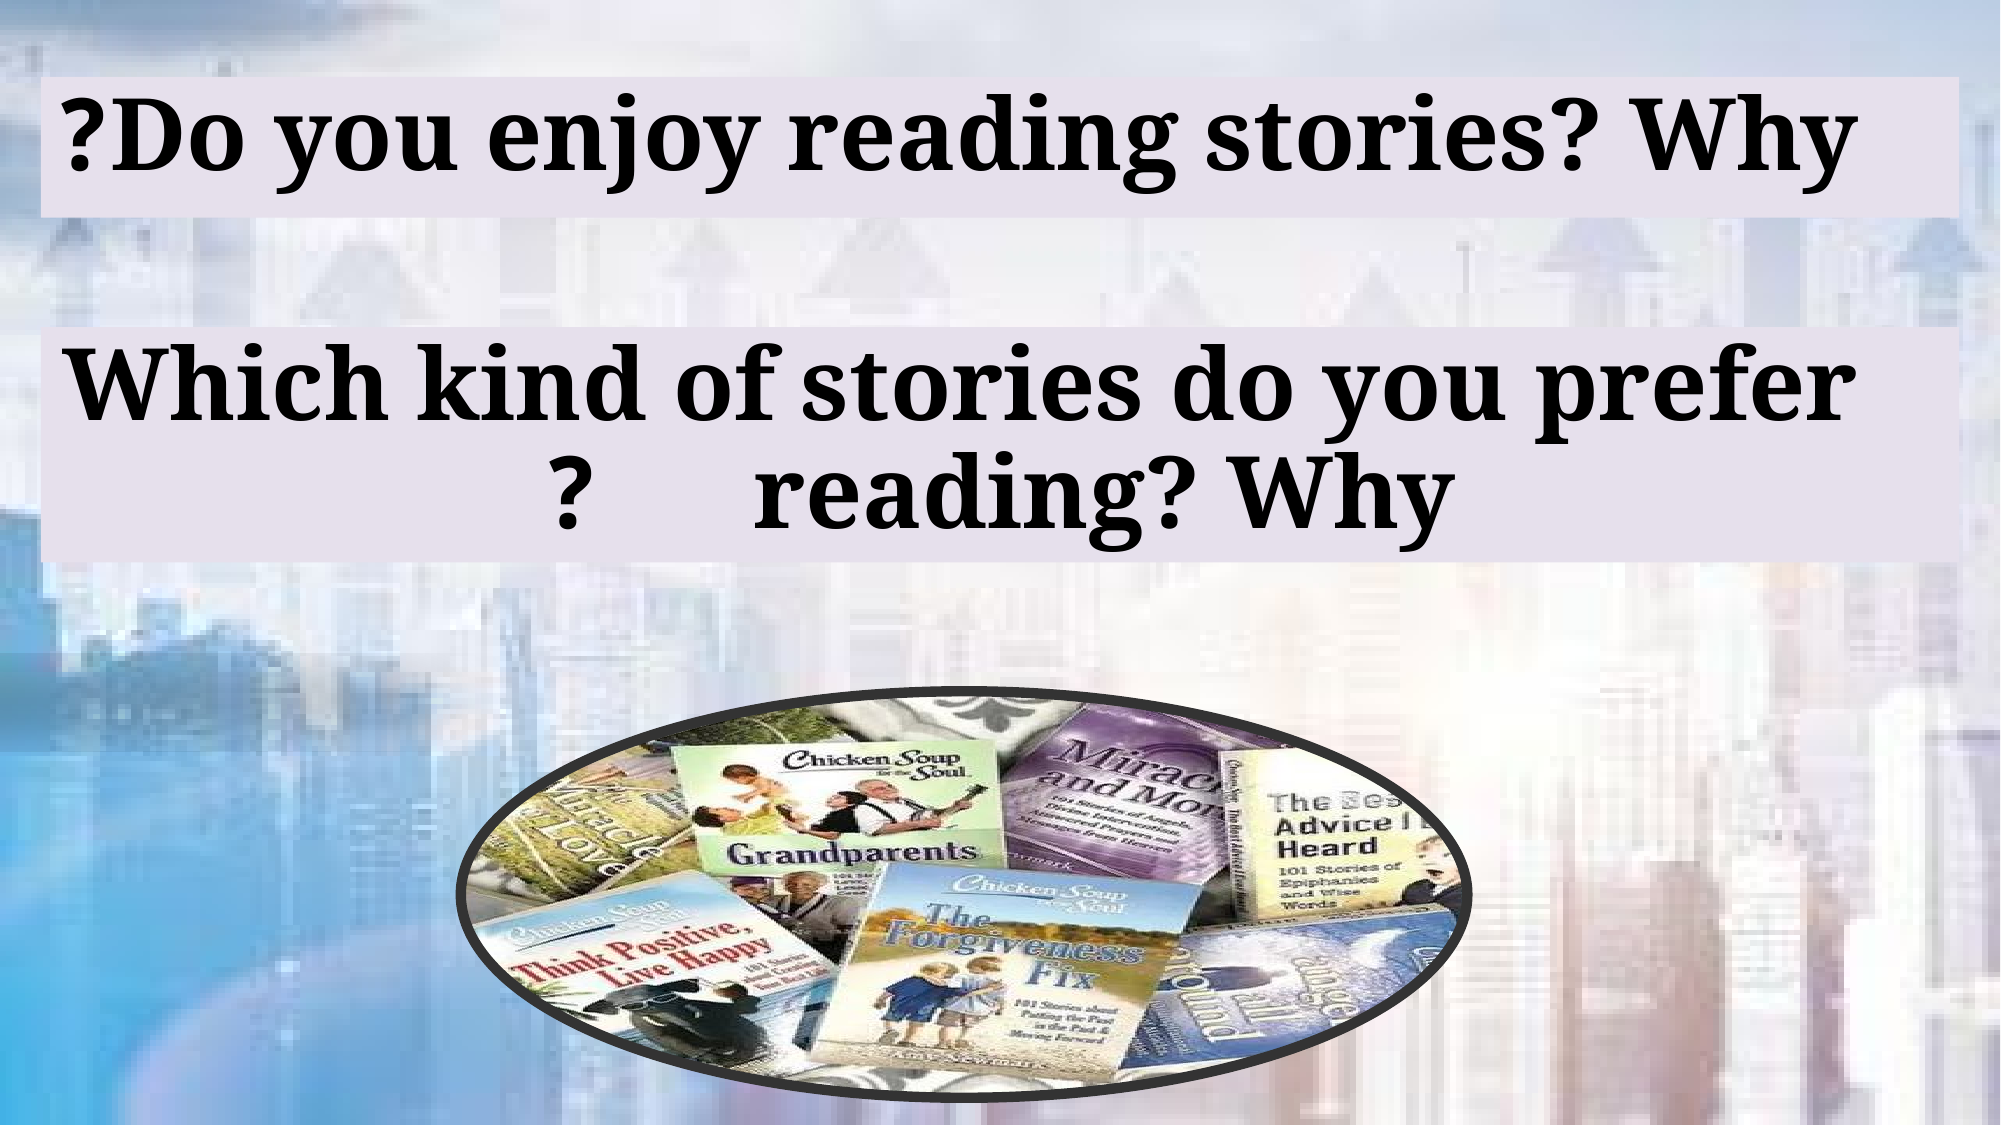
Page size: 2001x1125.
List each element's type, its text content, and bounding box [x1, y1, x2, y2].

text_box Do you enjoy reading stories? Why? [40, 76, 1960, 218]
text_box Which kind of stories do you prefer reading? Why ? [40, 327, 1960, 563]
picture [0, 0, 2001, 1125]
